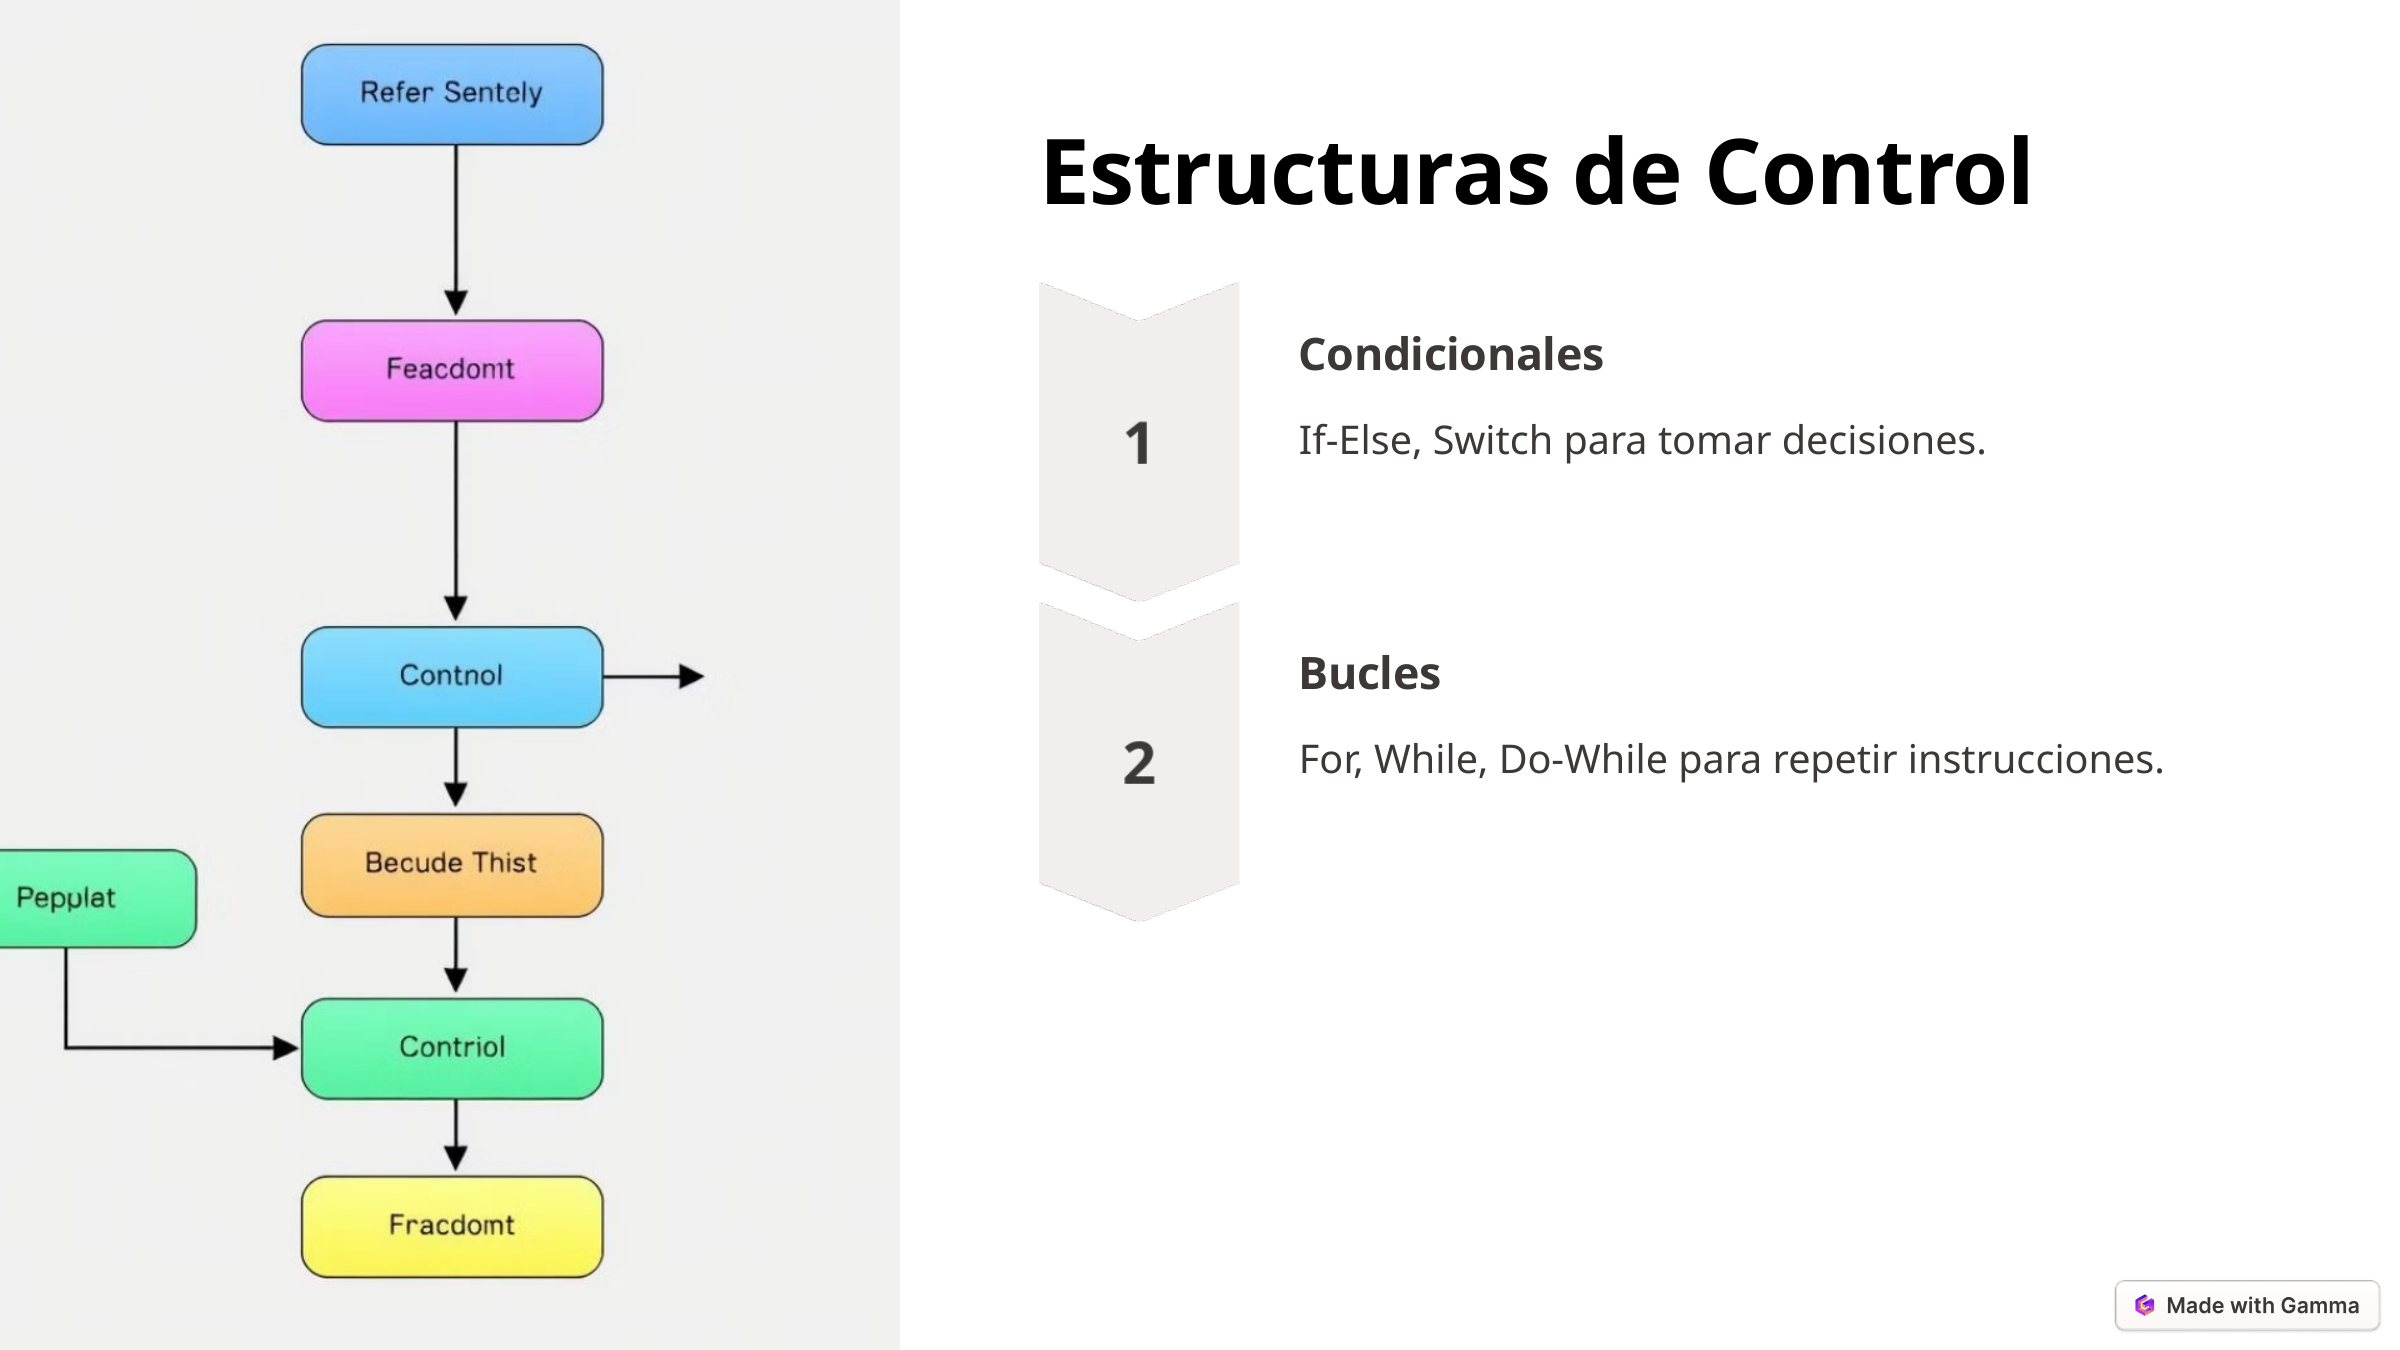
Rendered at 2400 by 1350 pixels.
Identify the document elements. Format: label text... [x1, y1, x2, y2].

picture [2106, 1271, 2389, 1339]
text_box Bucles [1298, 641, 1753, 699]
picture [1039, 282, 1240, 922]
text_box Condicionales [1298, 322, 1753, 380]
text_box If-Else, Switch para tomar decisiones. [1298, 403, 2261, 464]
text_box Estructuras de Control [1039, 109, 2088, 223]
picture [0, 0, 900, 1350]
text_box For, While, Do-While para repetir instrucciones. [1298, 722, 2261, 783]
